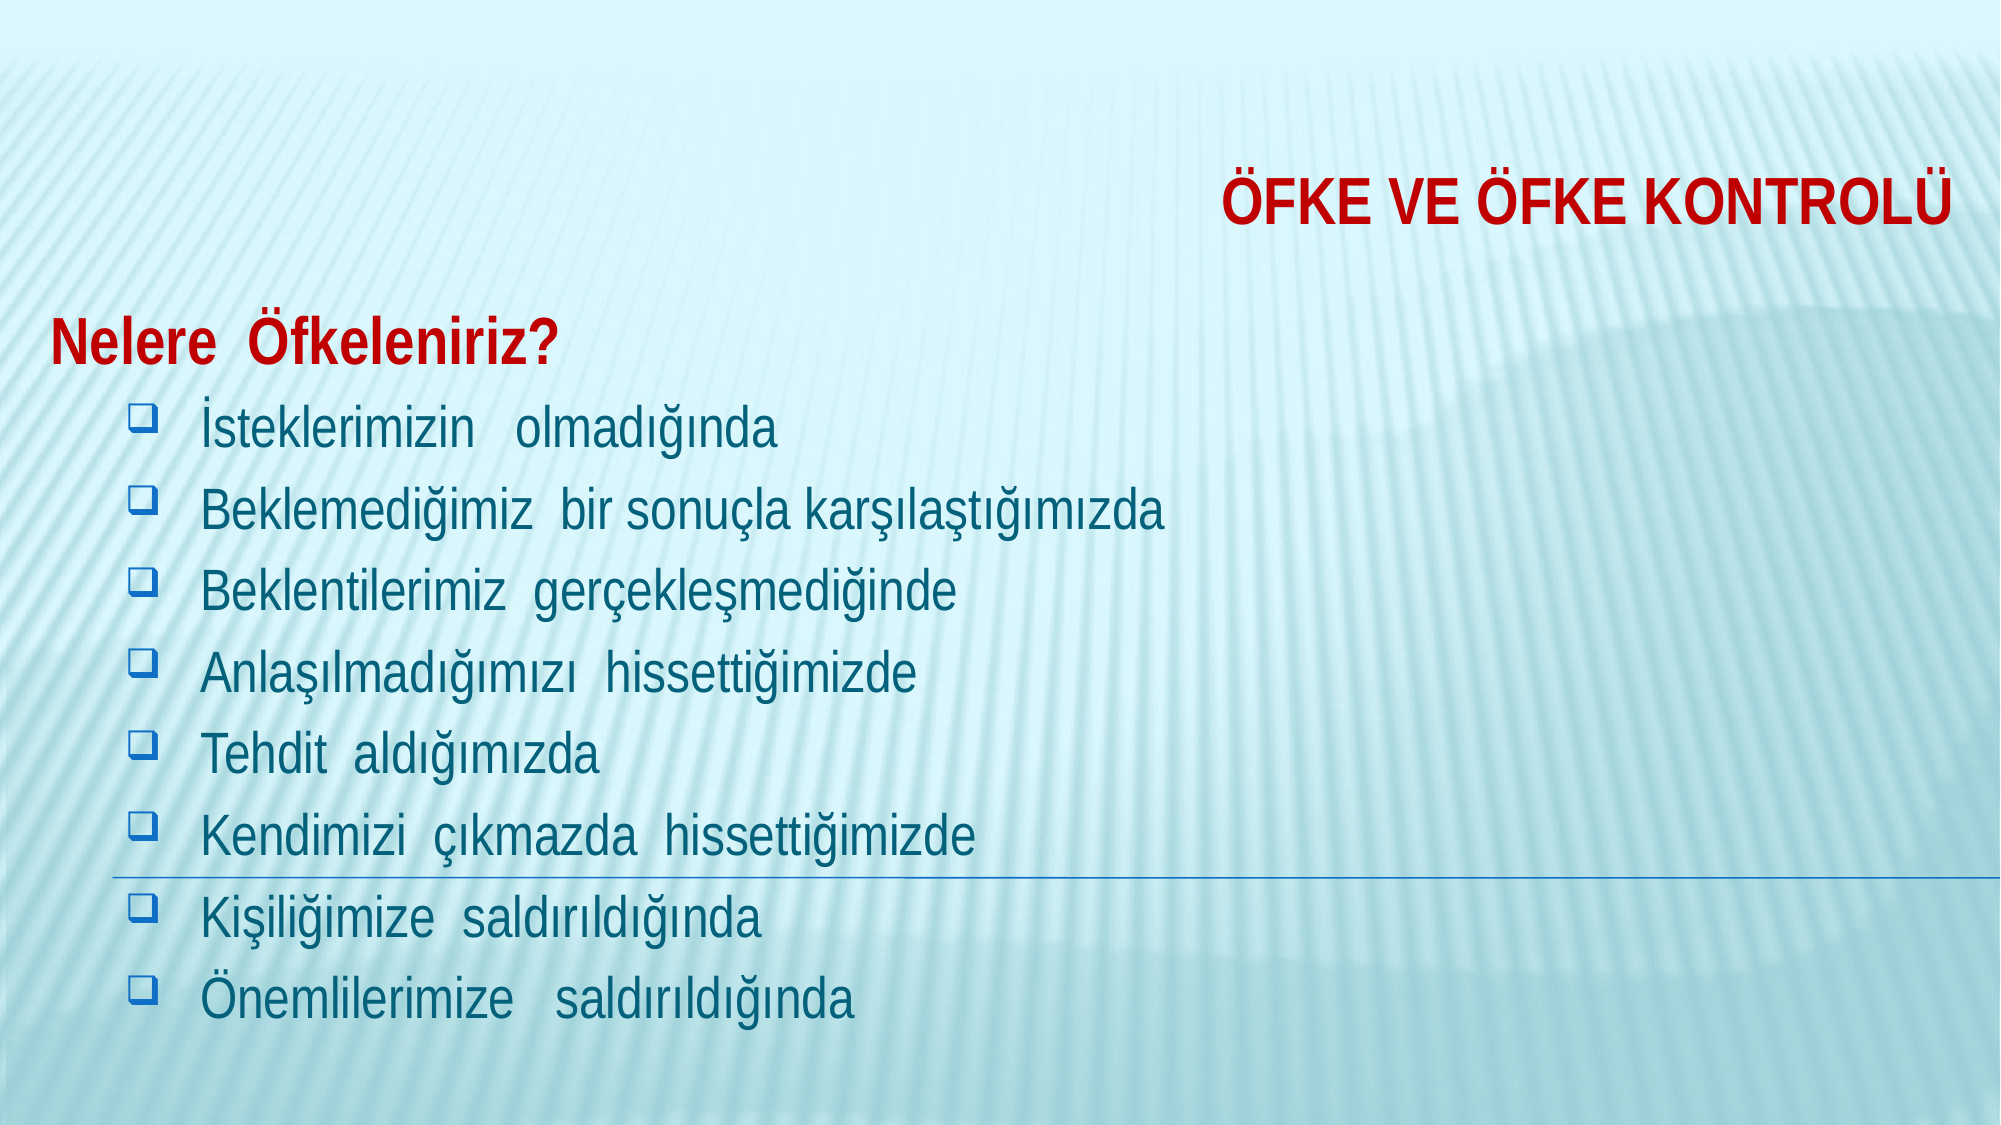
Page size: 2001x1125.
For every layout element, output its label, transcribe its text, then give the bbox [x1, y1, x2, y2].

subtitle Nelere Öfkeleniriz? İsteklerimizin olmadığında Beklemediğimiz bir sonuçla karşılaştığımızda Beklentilerimiz gerçekleşmediğinde Anlaşılmadığımızı hissettiğimizde Tehdit aldığımızda Kendimizi çıkmazda hissettiğimizde Kişiliğimize saldırıldığında Önemlilerimize saldırıldığında [35, 290, 1959, 1055]
title Öfke Ve Öfke Kontrolü [45, 150, 1970, 252]
